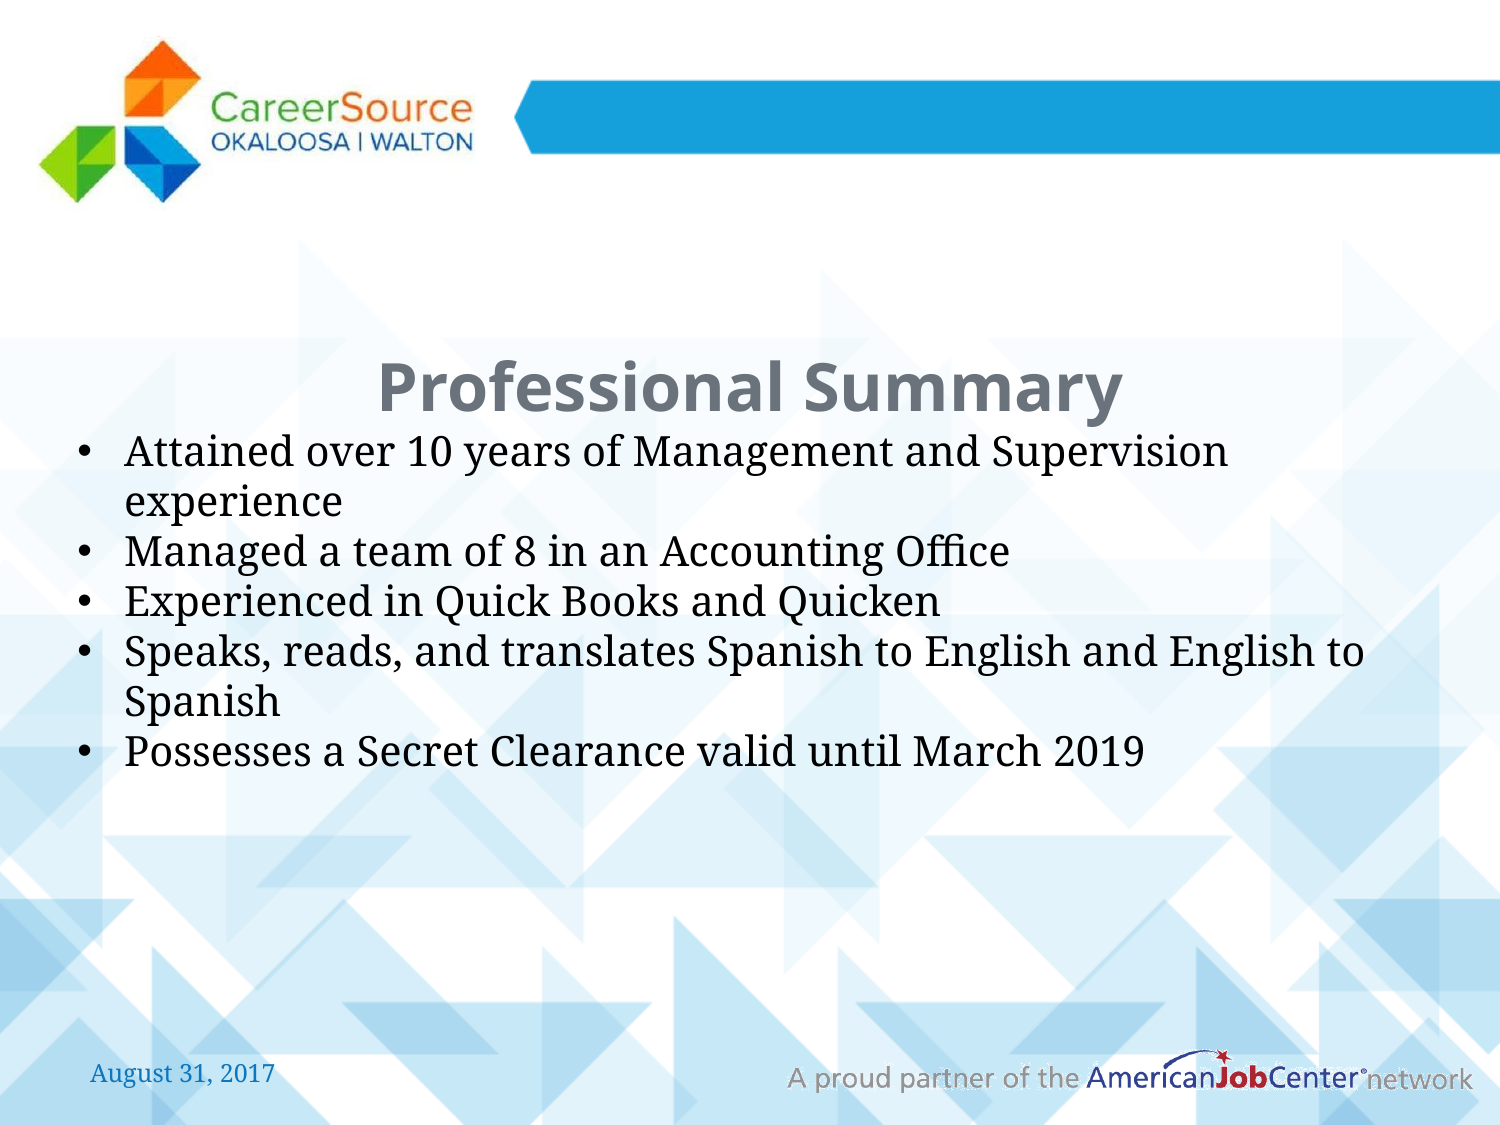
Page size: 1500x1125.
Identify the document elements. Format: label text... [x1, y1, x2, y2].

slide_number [75, 1042, 425, 1103]
text_box Professional Summary Attained over 10 years of Management and Supervision experience Managed a team of 8 in an Accounting Office Experienced in Quick Books and Quicken Speaks, reads, and translates Spanish to English and English to Spanish Possesses a Secret Clearance valid until March 2019 [62, 337, 1438, 783]
picture [0, 0, 1500, 1125]
